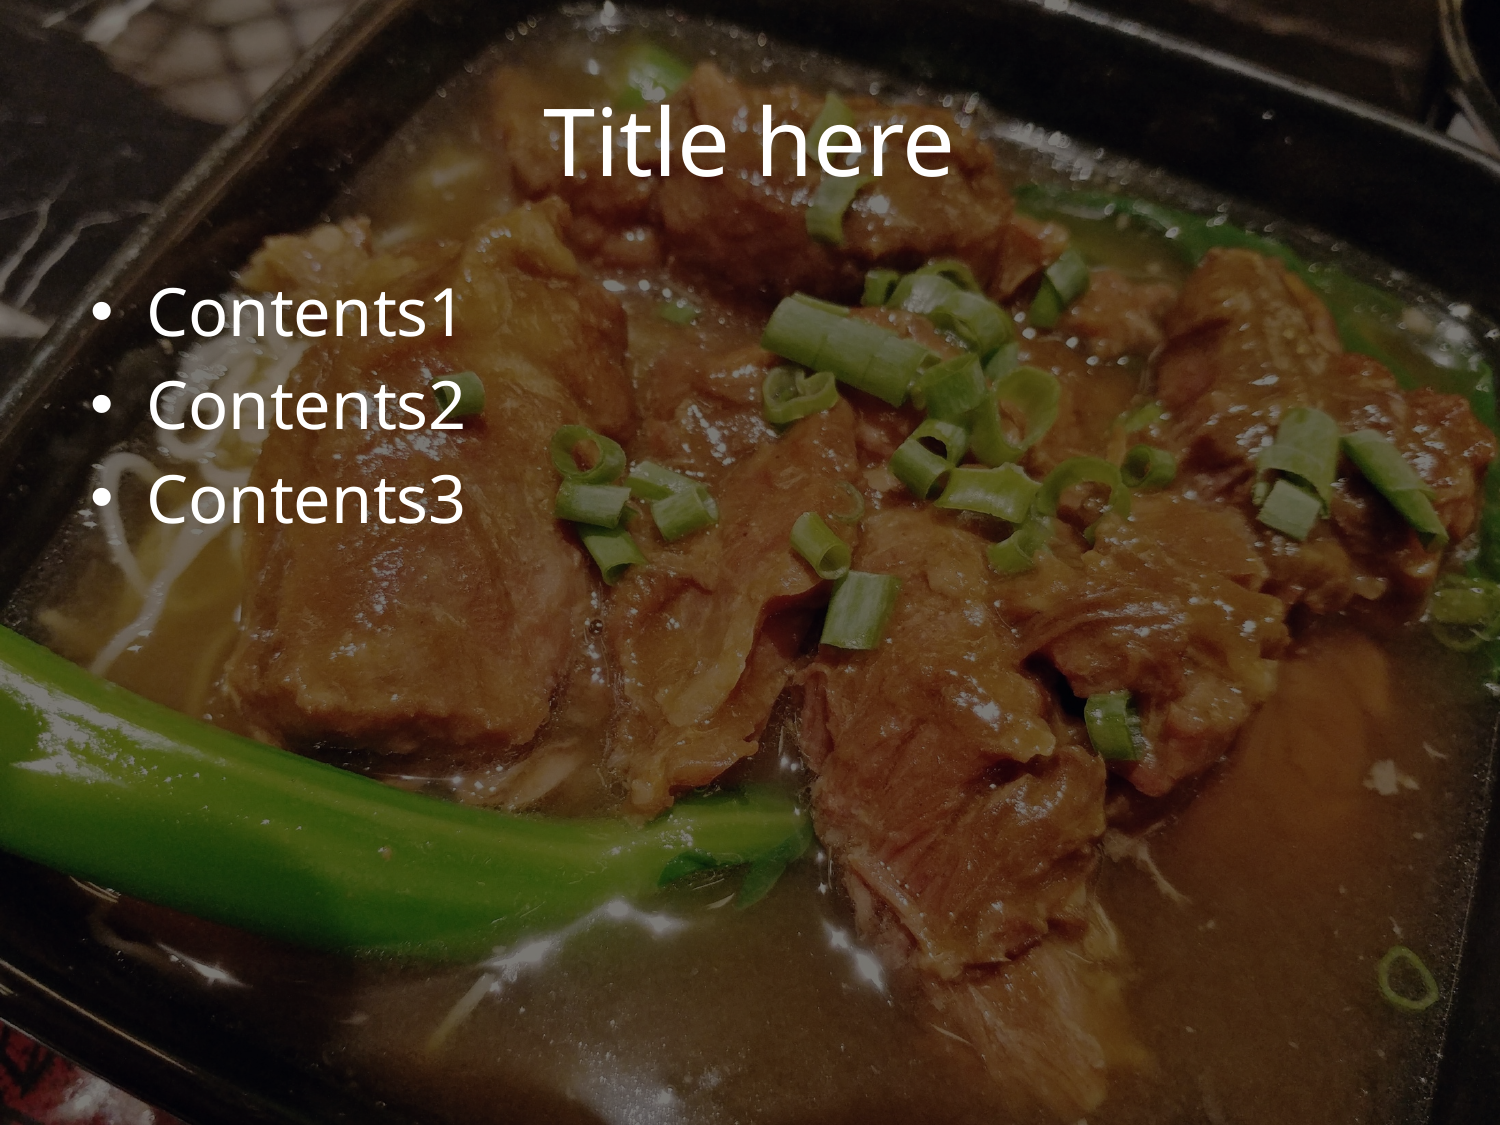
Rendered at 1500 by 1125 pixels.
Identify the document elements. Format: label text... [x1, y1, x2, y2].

title Title here [75, 45, 1425, 233]
list Contents1 Contents2 Contents3 [75, 262, 1425, 1005]
text_box [0, 0, 1500, 1125]
